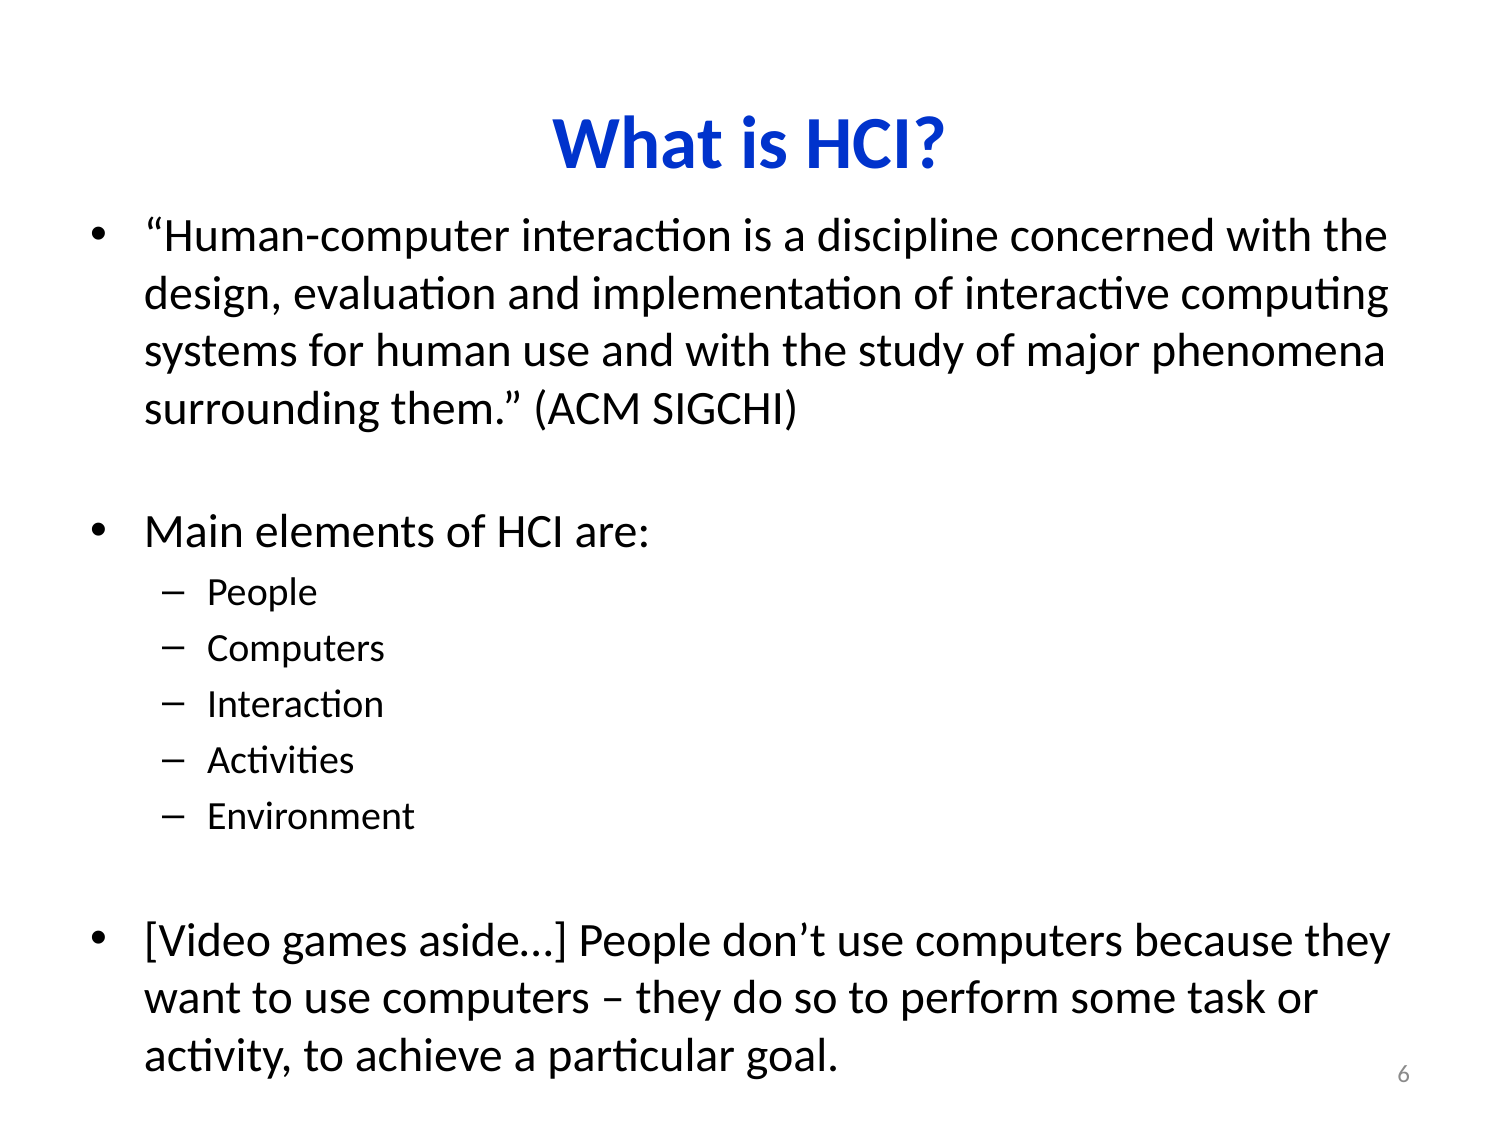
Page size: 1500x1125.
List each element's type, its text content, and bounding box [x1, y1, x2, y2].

title What is HCI? [75, 45, 1425, 233]
slide_number 6 [1074, 1042, 1425, 1103]
list “Human-computer interaction is a discipline concerned with the design, evaluation and implementation of interactive computing systems for human use and with the study of major phenomena surrounding them.” (ACM SIGCHI) Main elements of HCI are: People Computers Interaction Activities Environment [Video games aside…] People don’t use computers because they want to use computers – they do so to perform some task or activity, to achieve a particular goal. [75, 196, 1417, 1094]
